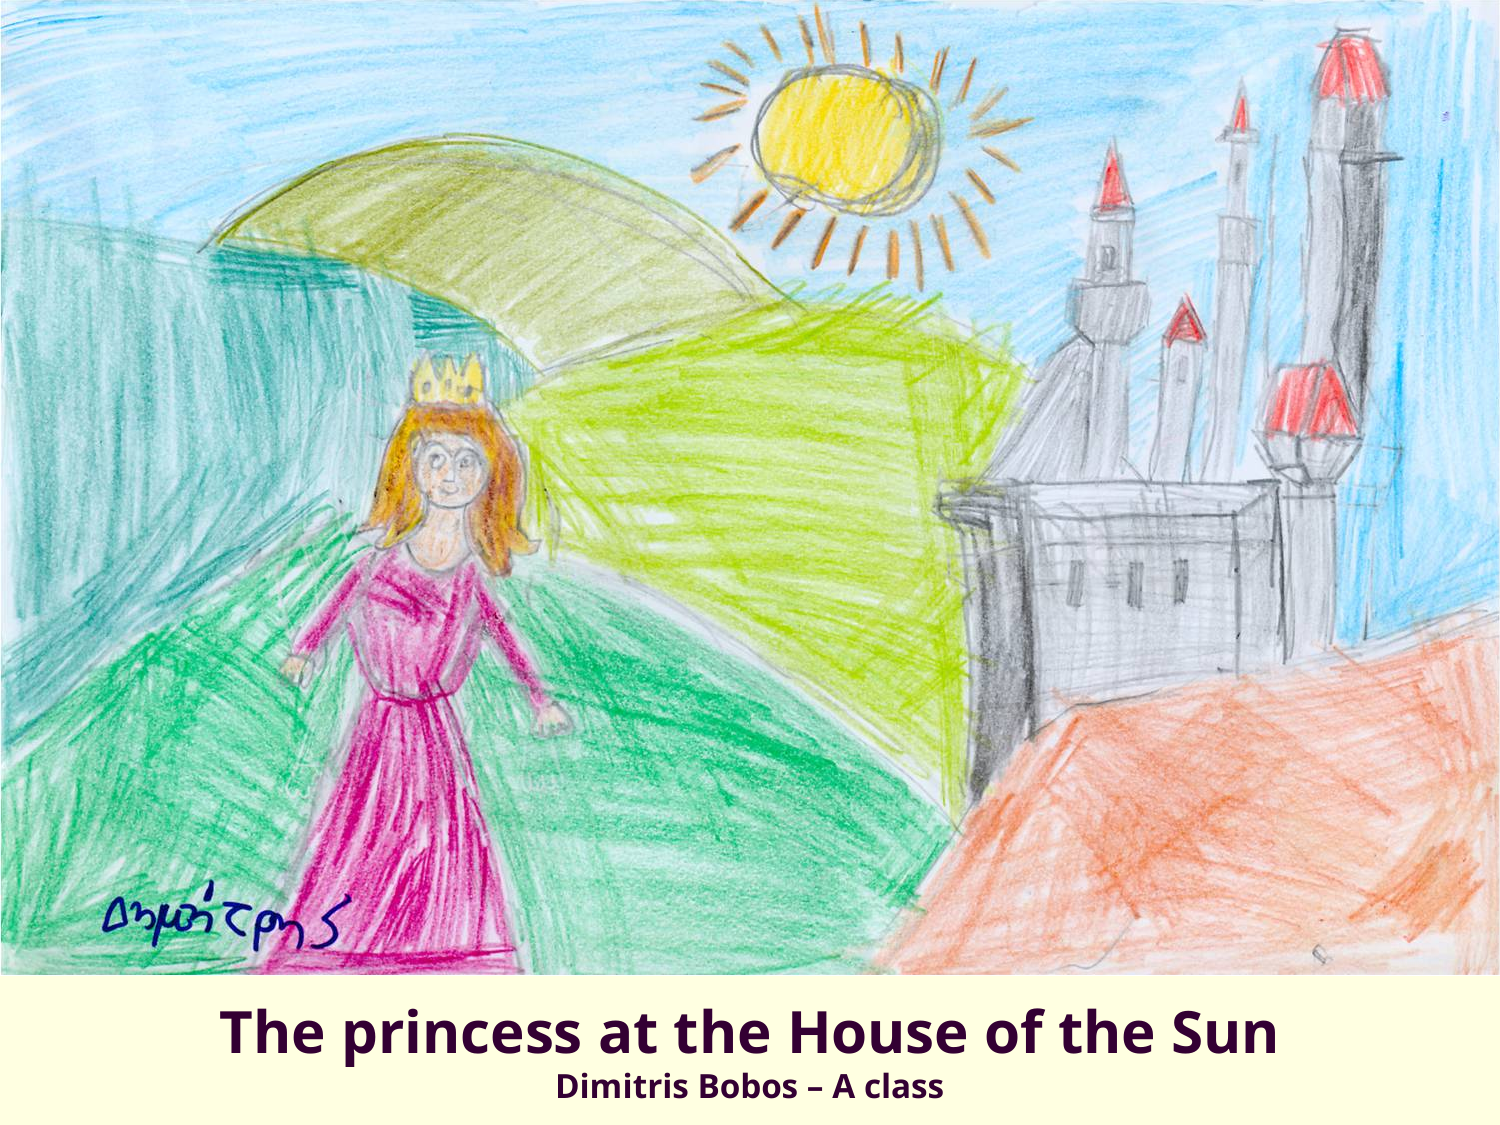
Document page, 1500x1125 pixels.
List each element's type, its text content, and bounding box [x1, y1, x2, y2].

picture [0, 0, 1500, 976]
title The princess at the House of the Sun Dimitris Bobos – A class [74, 999, 1426, 1101]
